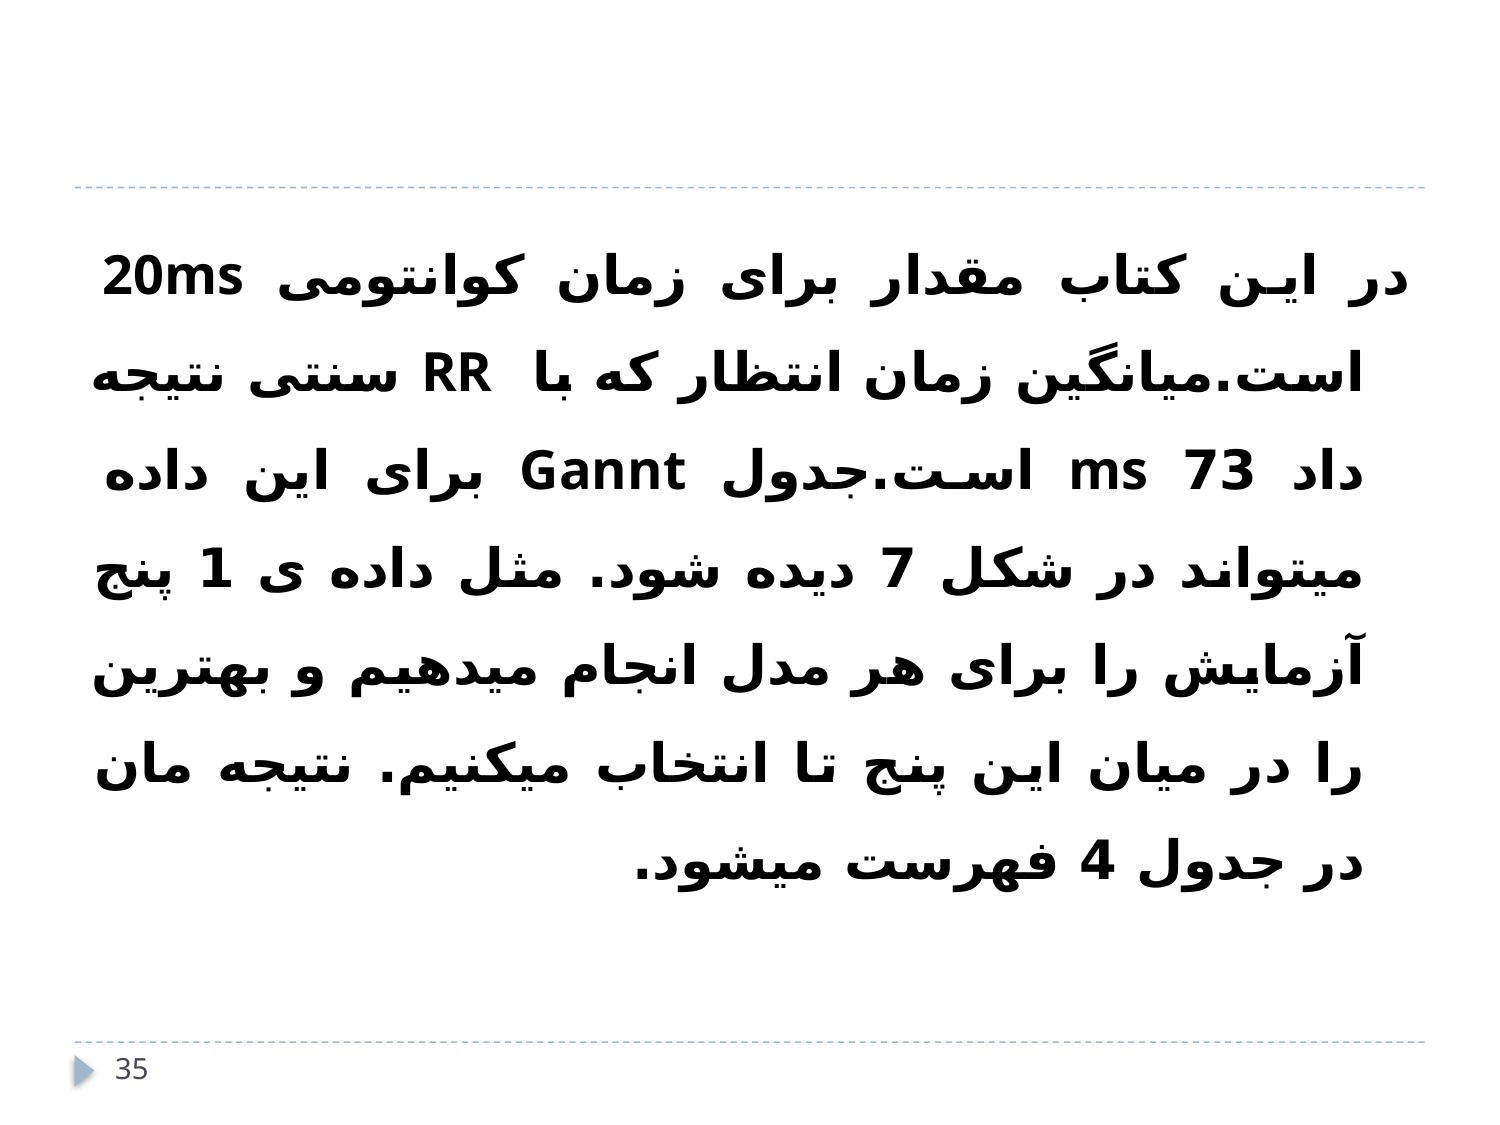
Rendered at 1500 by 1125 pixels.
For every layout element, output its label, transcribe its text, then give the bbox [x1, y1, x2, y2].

slide_number 35 [100, 1042, 426, 1103]
list در این کتاب مقدار برای زمان کوانتومی 20ms است.میانگین زمان انتظار که با RR سنتی نتیجه داد 73 ms است.جدول Gannt برای این داده میتواند در شکل 7 دیده شود. مثل داده ی 1 پنج آزمایش را برای هر مدل انجام میدهیم و بهترین را در میان این پنج تا انتخاب میکنیم. نتیجه مان در جدول 4 فهرست میشود. [75, 200, 1425, 1010]
